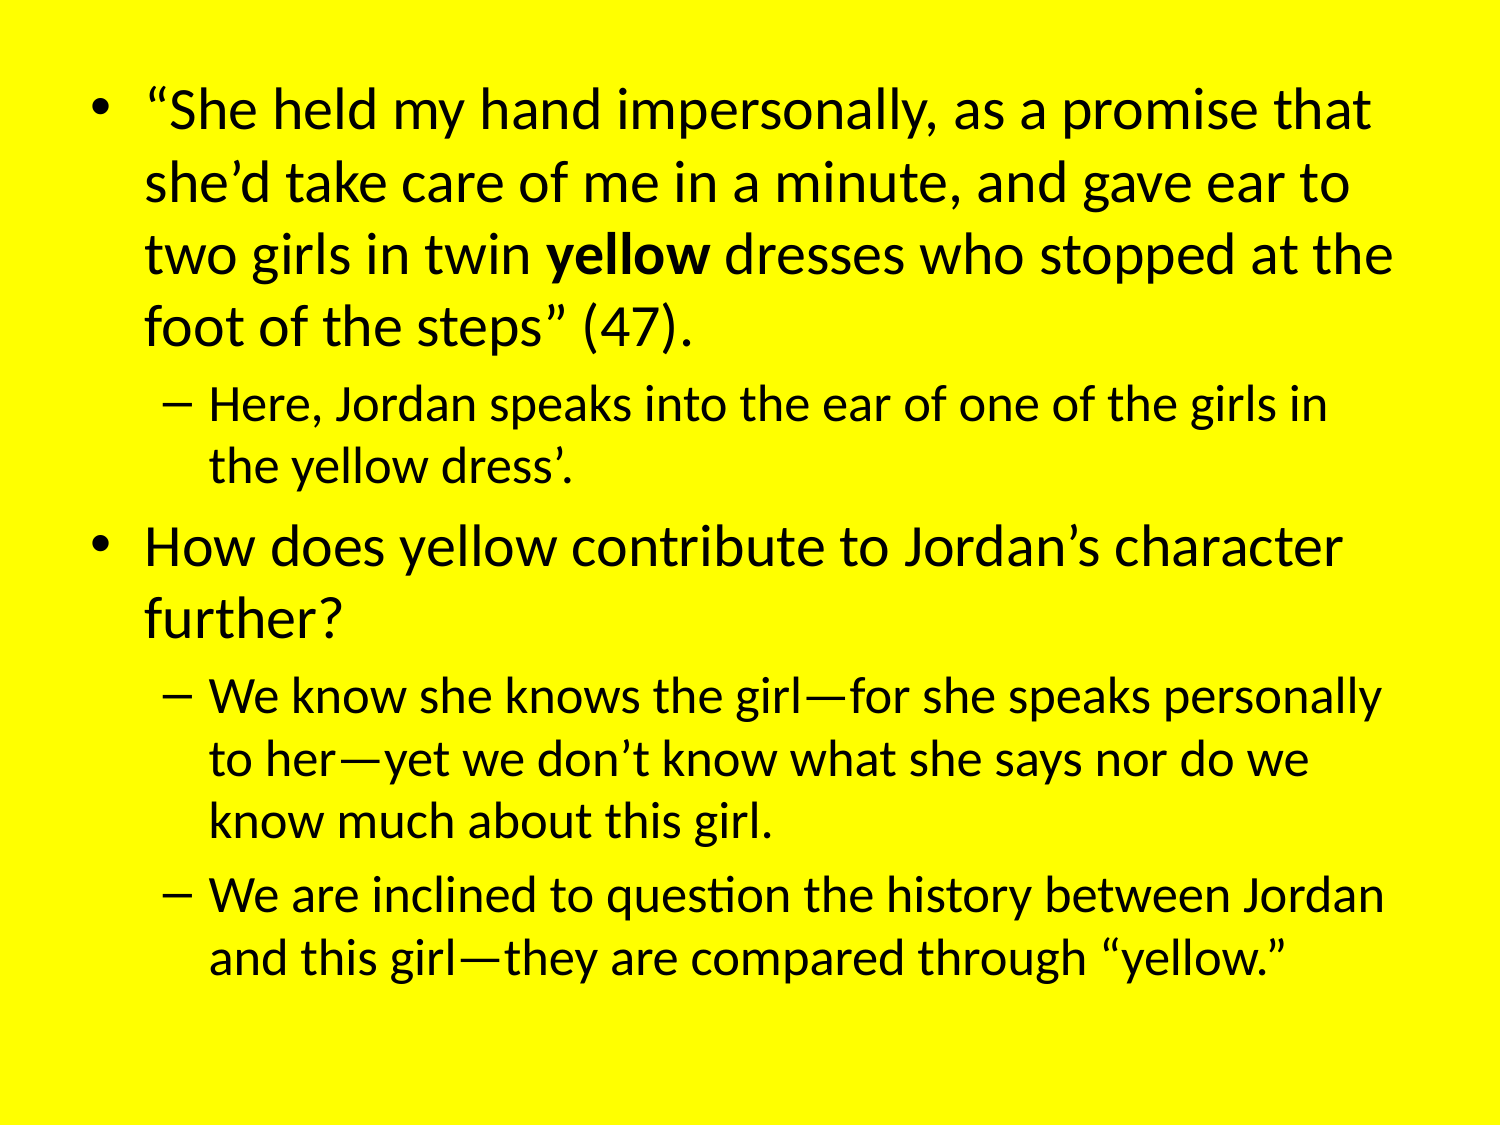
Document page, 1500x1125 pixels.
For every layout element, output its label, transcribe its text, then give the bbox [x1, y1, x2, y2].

list “She held my hand impersonally, as a promise that she’d take care of me in a minute, and gave ear to two girls in twin yellow dresses who stopped at the foot of the steps” (47). Here, Jordan speaks into the ear of one of the girls in the yellow dress’. How does yellow contribute to Jordan’s character further? We know she knows the girl—for she speaks personally to her—yet we don’t know what she says nor do we know much about this girl. We are inclined to question the history between Jordan and this girl—they are compared through “yellow.” [75, 62, 1425, 1005]
